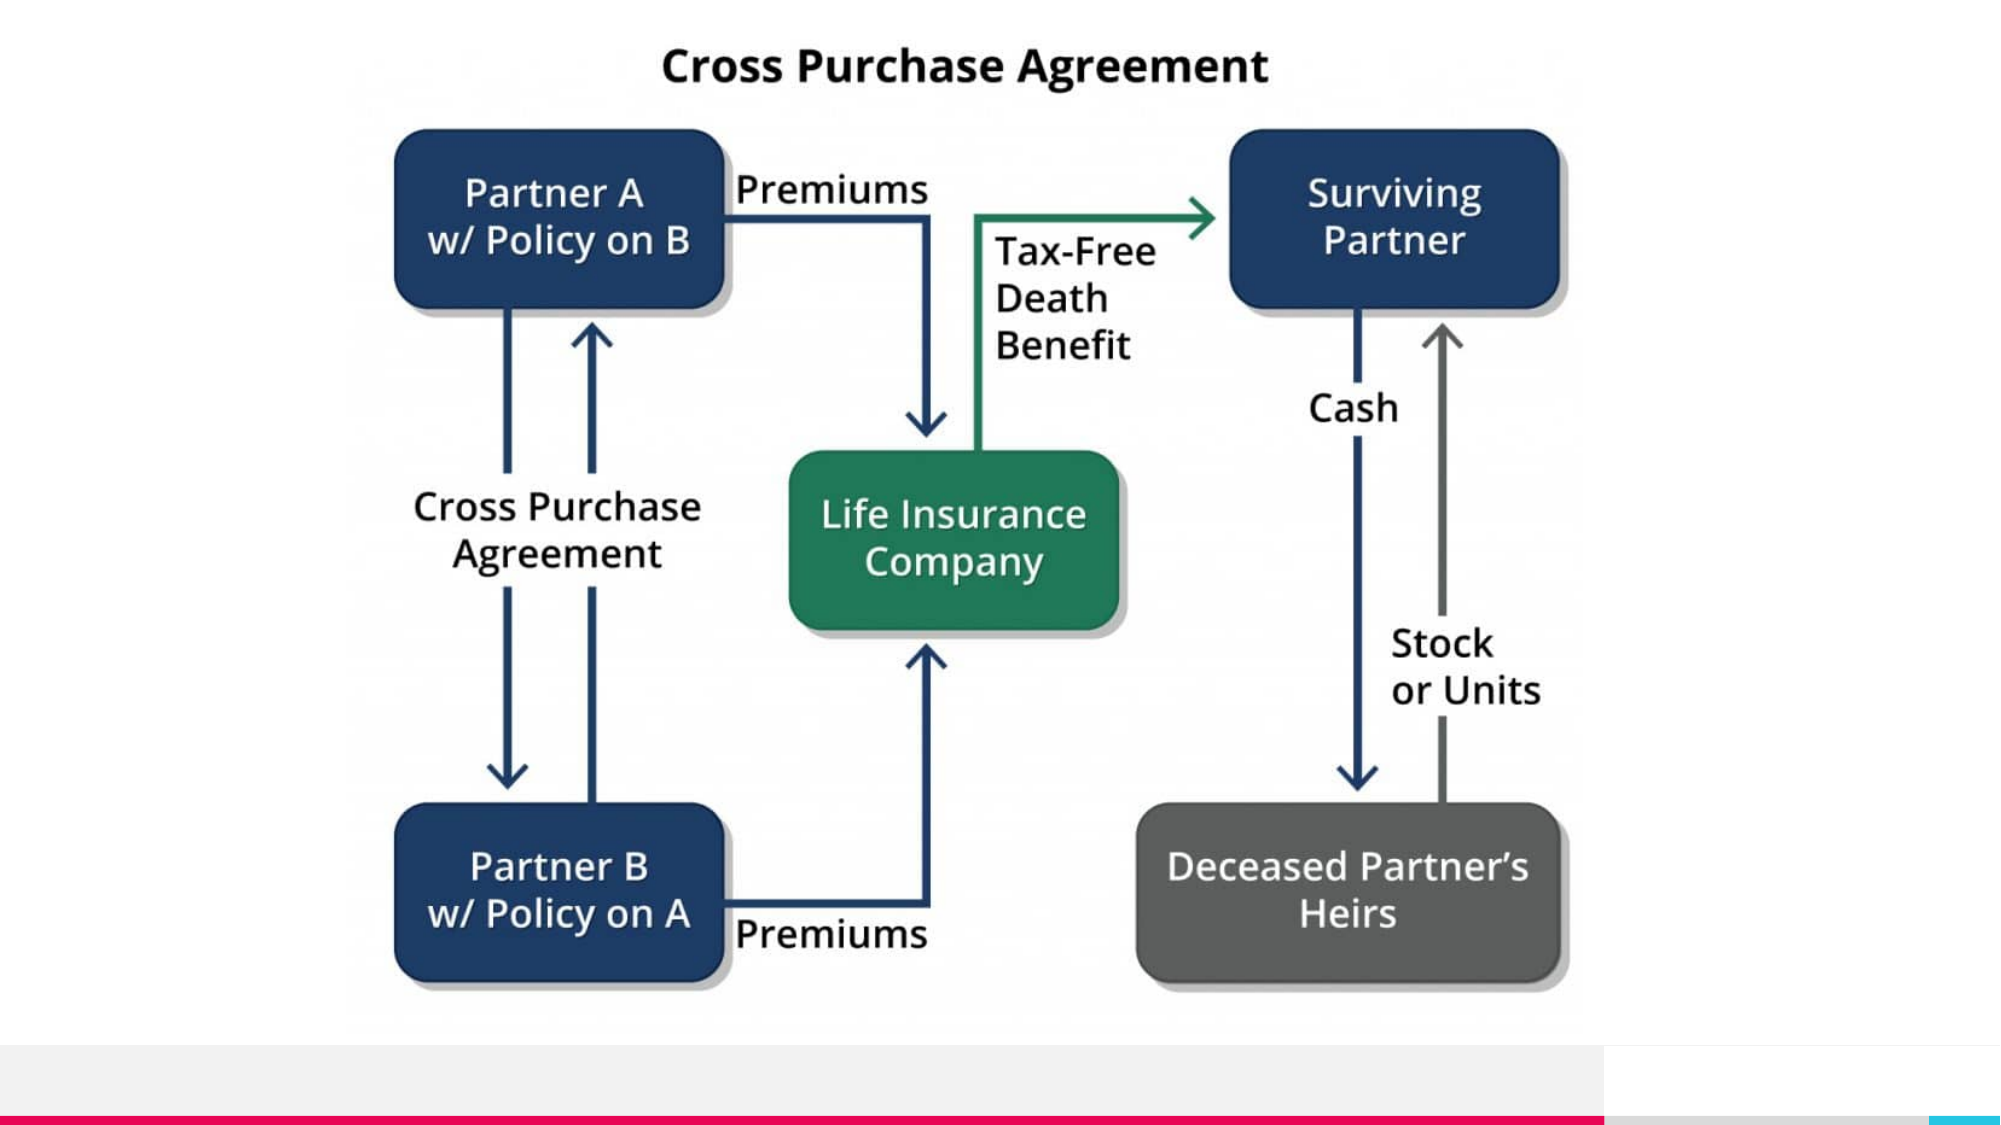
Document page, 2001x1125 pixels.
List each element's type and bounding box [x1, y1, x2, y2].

picture [346, 11, 1583, 1034]
